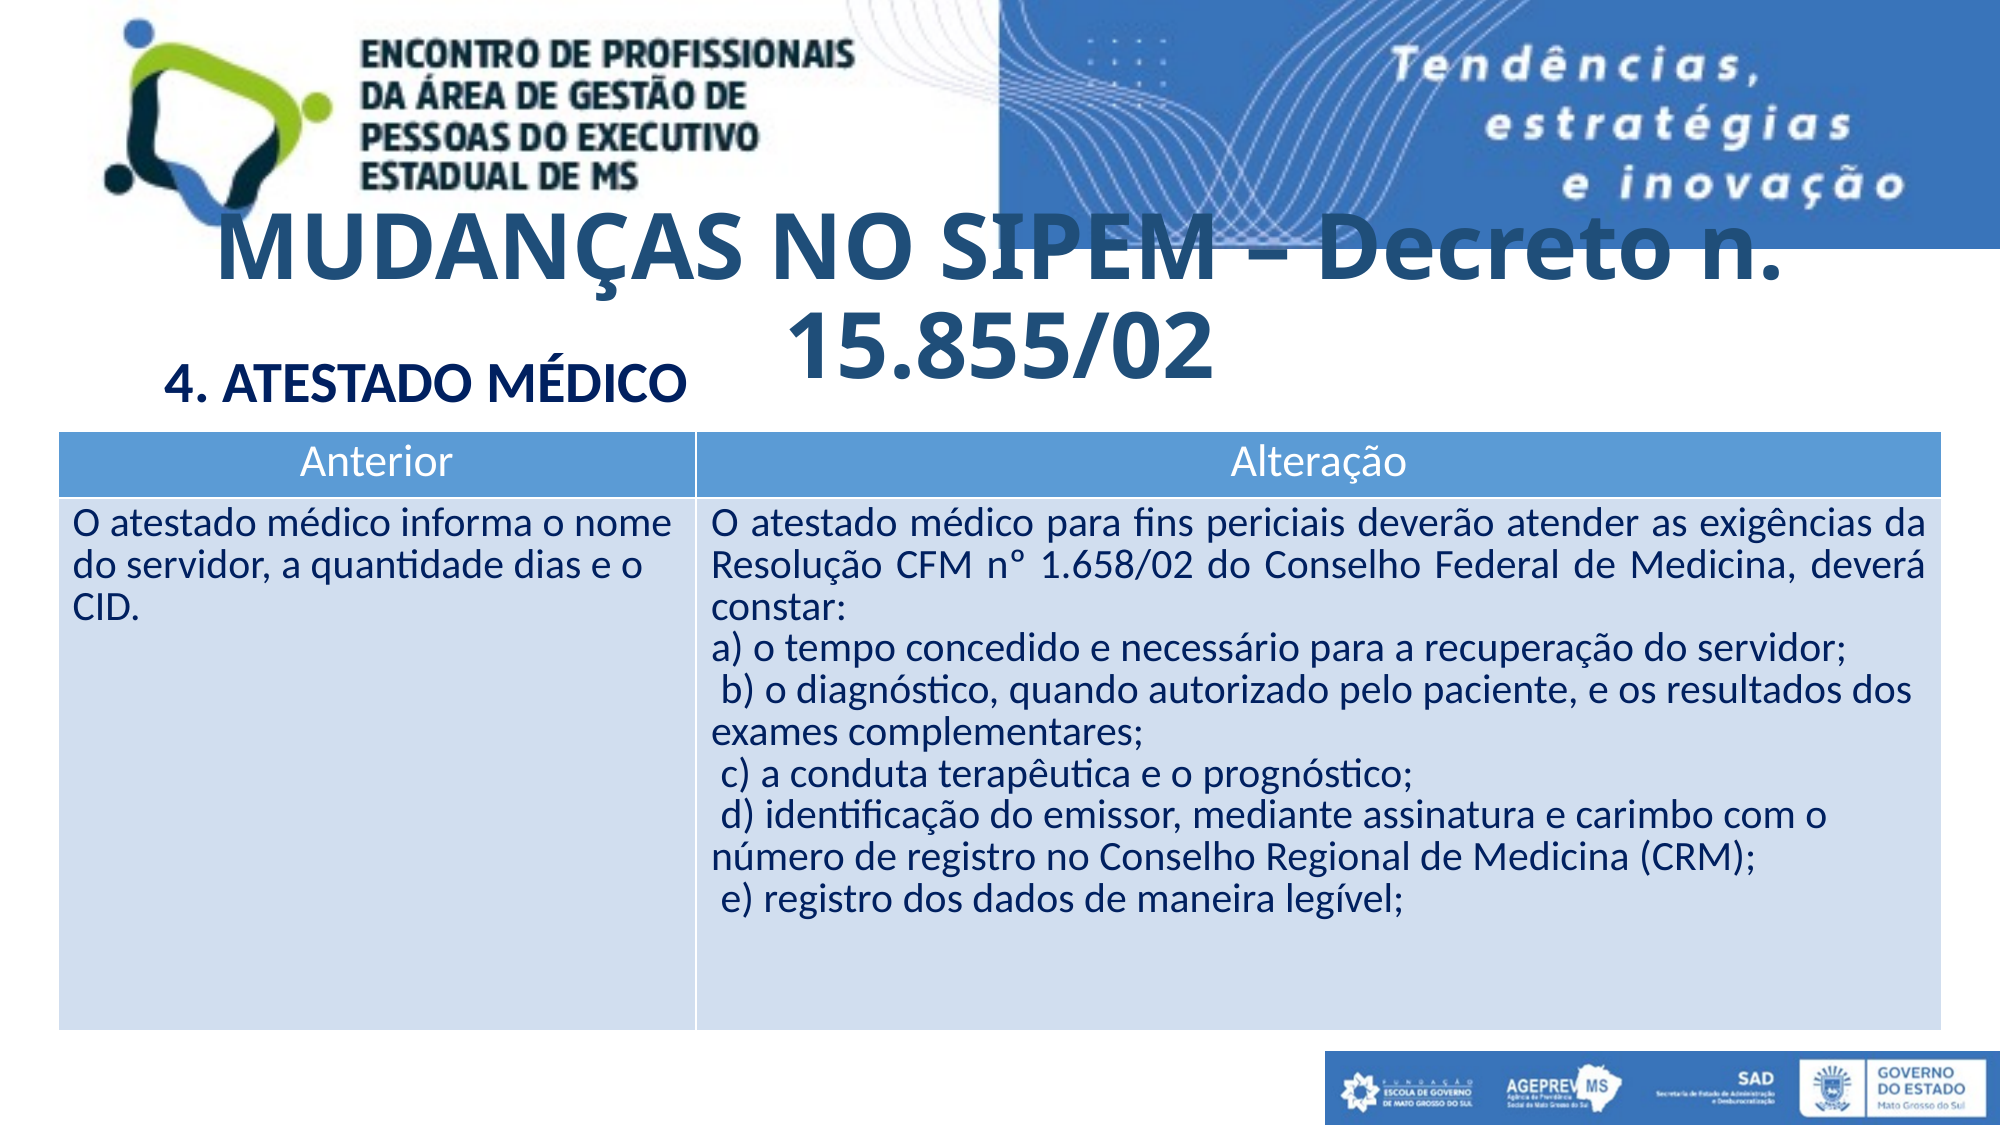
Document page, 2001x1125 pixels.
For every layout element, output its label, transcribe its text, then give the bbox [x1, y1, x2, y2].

title MUDANÇAS NO SIPEM – Decreto n. 15.855/02 [127, 232, 1873, 367]
picture [1325, 1051, 2000, 1125]
table_header Alteração [697, 432, 1941, 497]
table_header Anterior [59, 432, 695, 497]
picture [0, 0, 2000, 249]
table_cell O atestado médico para fins periciais deverão atender as exigências da Resolução CFM nº 1.658/02 do Conselho Federal de Medicina, deverá constar: a) o tempo concedido e necessário para a recuperação do servidor; b) o diagnóstico, quando autorizado pelo paciente, e os resultados dos exames complementares; c) a conduta terapêutica e o prognóstico; d) identificação do emissor, mediante assinatura e carimbo com o número de registro no Conselho Regional de Medicina (CRM); e) registro dos dados de maneira legível; [697, 499, 1941, 1030]
table_cell O atestado médico informa o nome do servidor, a quantidade dias e o CID. [59, 499, 695, 1030]
list 4. ATESTADO MÉDICO [149, 344, 1850, 431]
